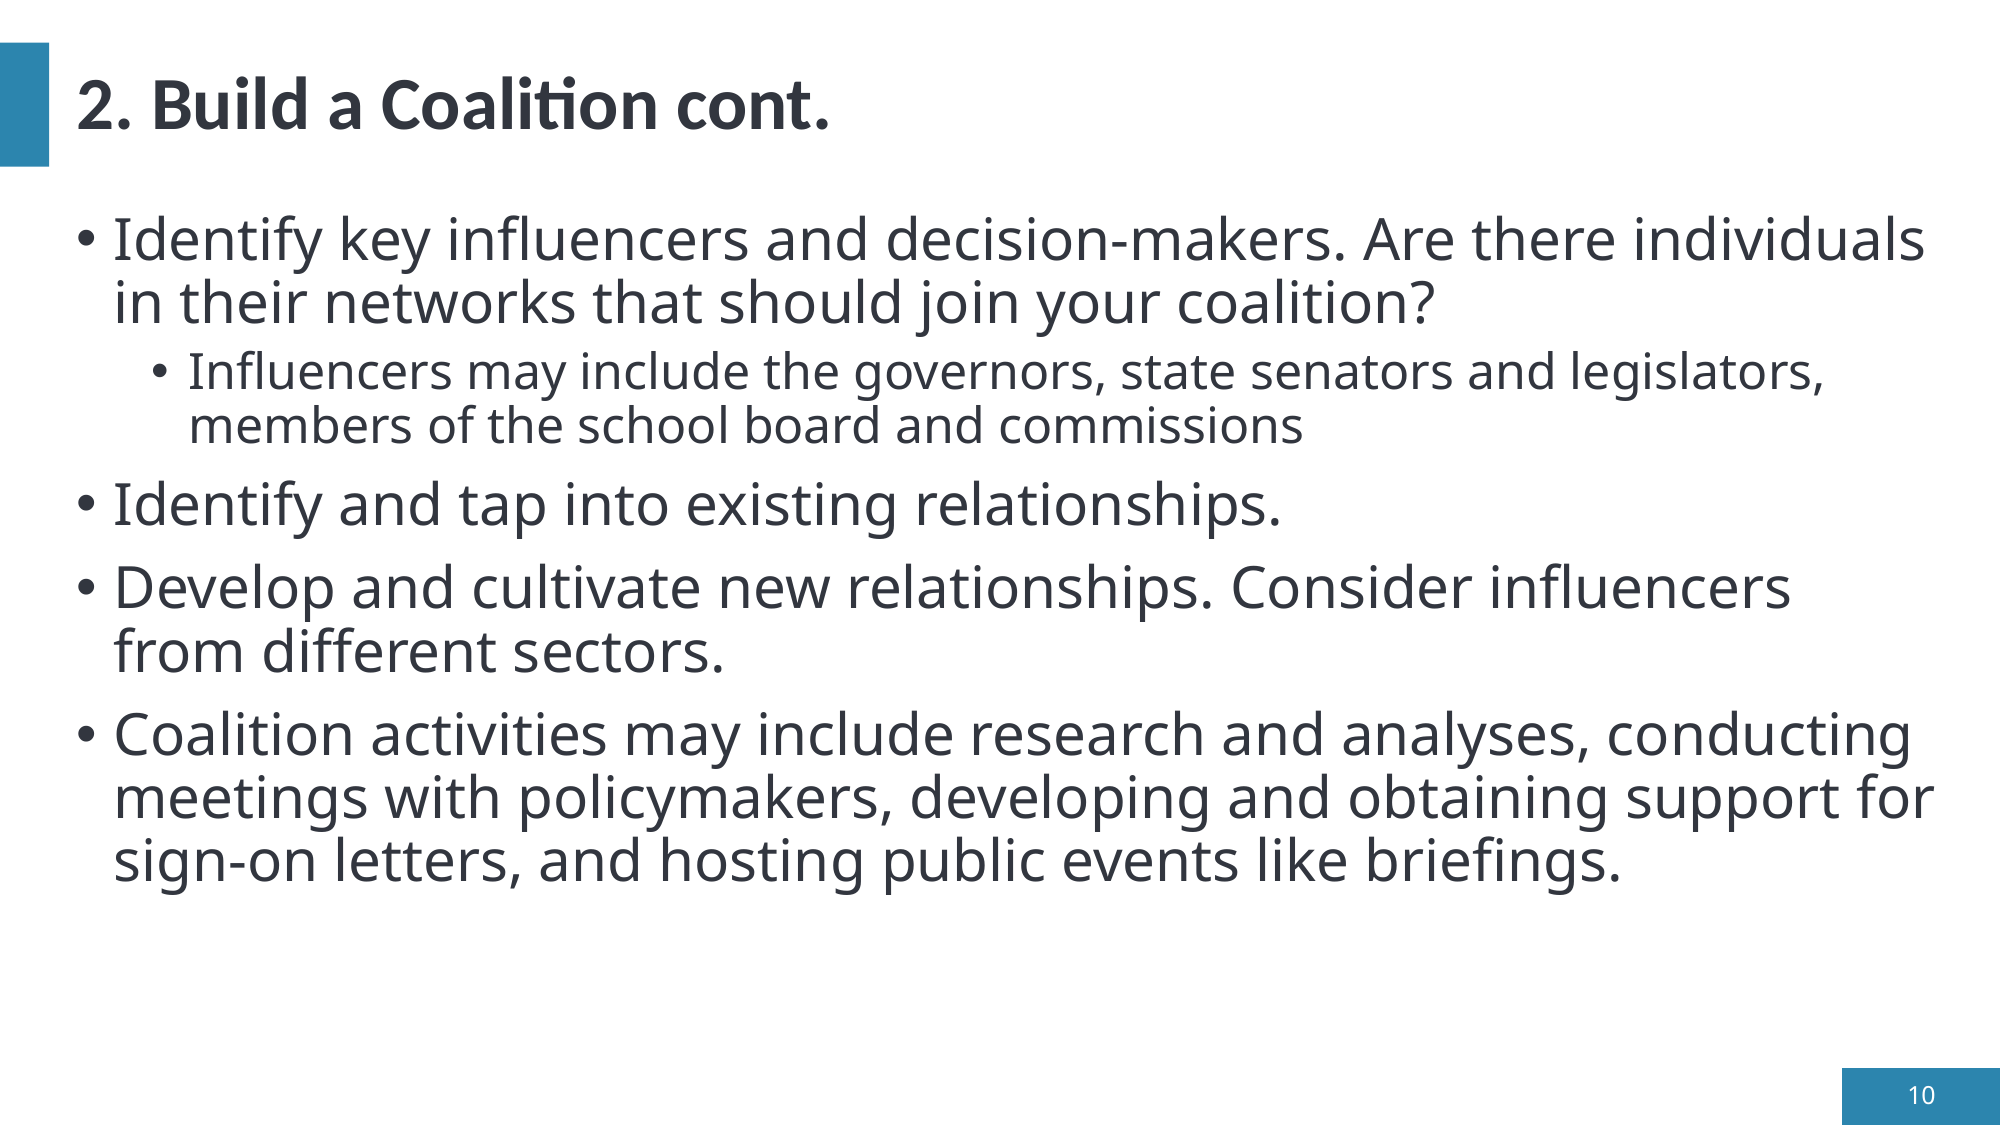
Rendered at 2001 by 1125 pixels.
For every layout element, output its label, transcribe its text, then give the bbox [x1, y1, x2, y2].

list Identify key influencers and decision-makers. Are there individuals in their networks that should join your coalition? Influencers may include the governors, state senators and legislators, members of the school board and commissions Identify and tap into existing relationships. Develop and cultivate new relationships. Consider influencers from different sectors. Coalition activities may include research and analyses, conducting meetings with policymakers, developing and obtaining support for sign-on letters, and hosting public events like briefings. [60, 202, 1951, 1014]
slide_number 10 [1889, 1079, 1951, 1114]
title 2. Build a Coalition cont. [60, 42, 1951, 168]
